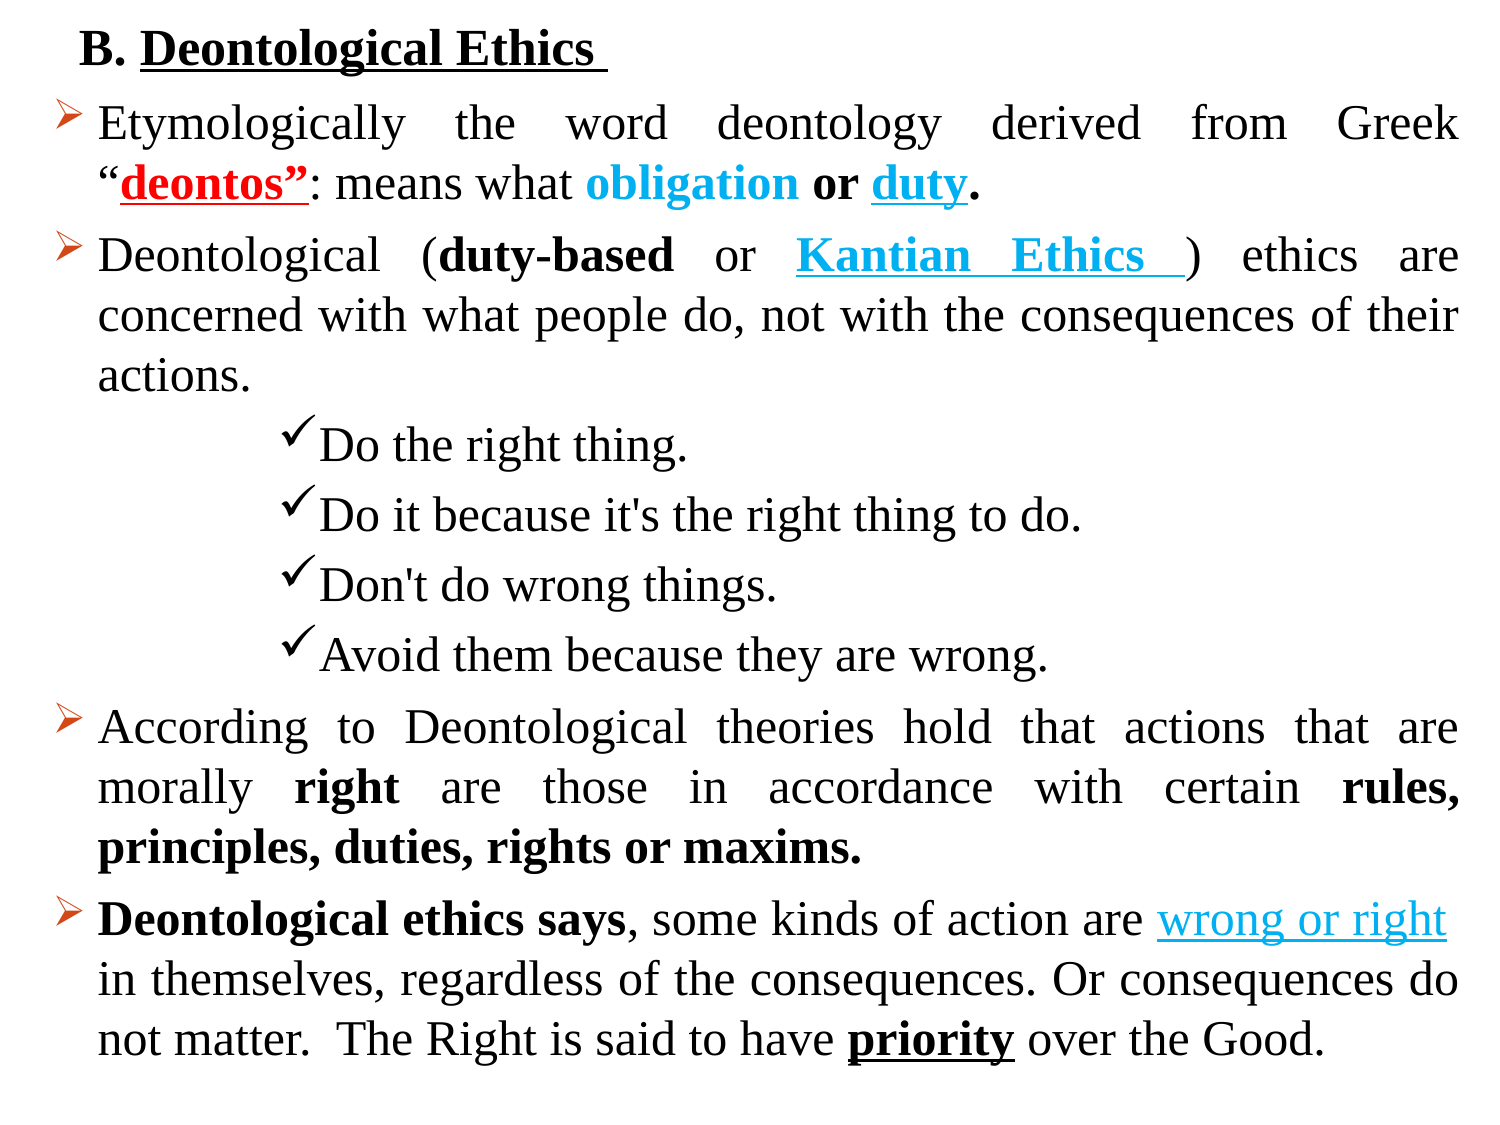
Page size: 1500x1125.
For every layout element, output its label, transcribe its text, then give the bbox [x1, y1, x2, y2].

list B. Deontological Ethics Etymologically the word deontology derived from Greek “deontos”: means what obligation or duty. Deontological (duty-based or Kantian Ethics ) ethics are concerned with what people do, not with the consequences of their actions. Do the right thing. Do it because it's the right thing to do. Don't do wrong things. Avoid them because they are wrong. According to Deontological theories hold that actions that are morally right are those in accordance with certain rules, principles, duties, rights or maxims. Deontological ethics says, some kinds of action are wrong or right in themselves, regardless of the consequences. Or consequences do not matter. The Right is said to have priority over the Good. [37, 0, 1475, 1100]
